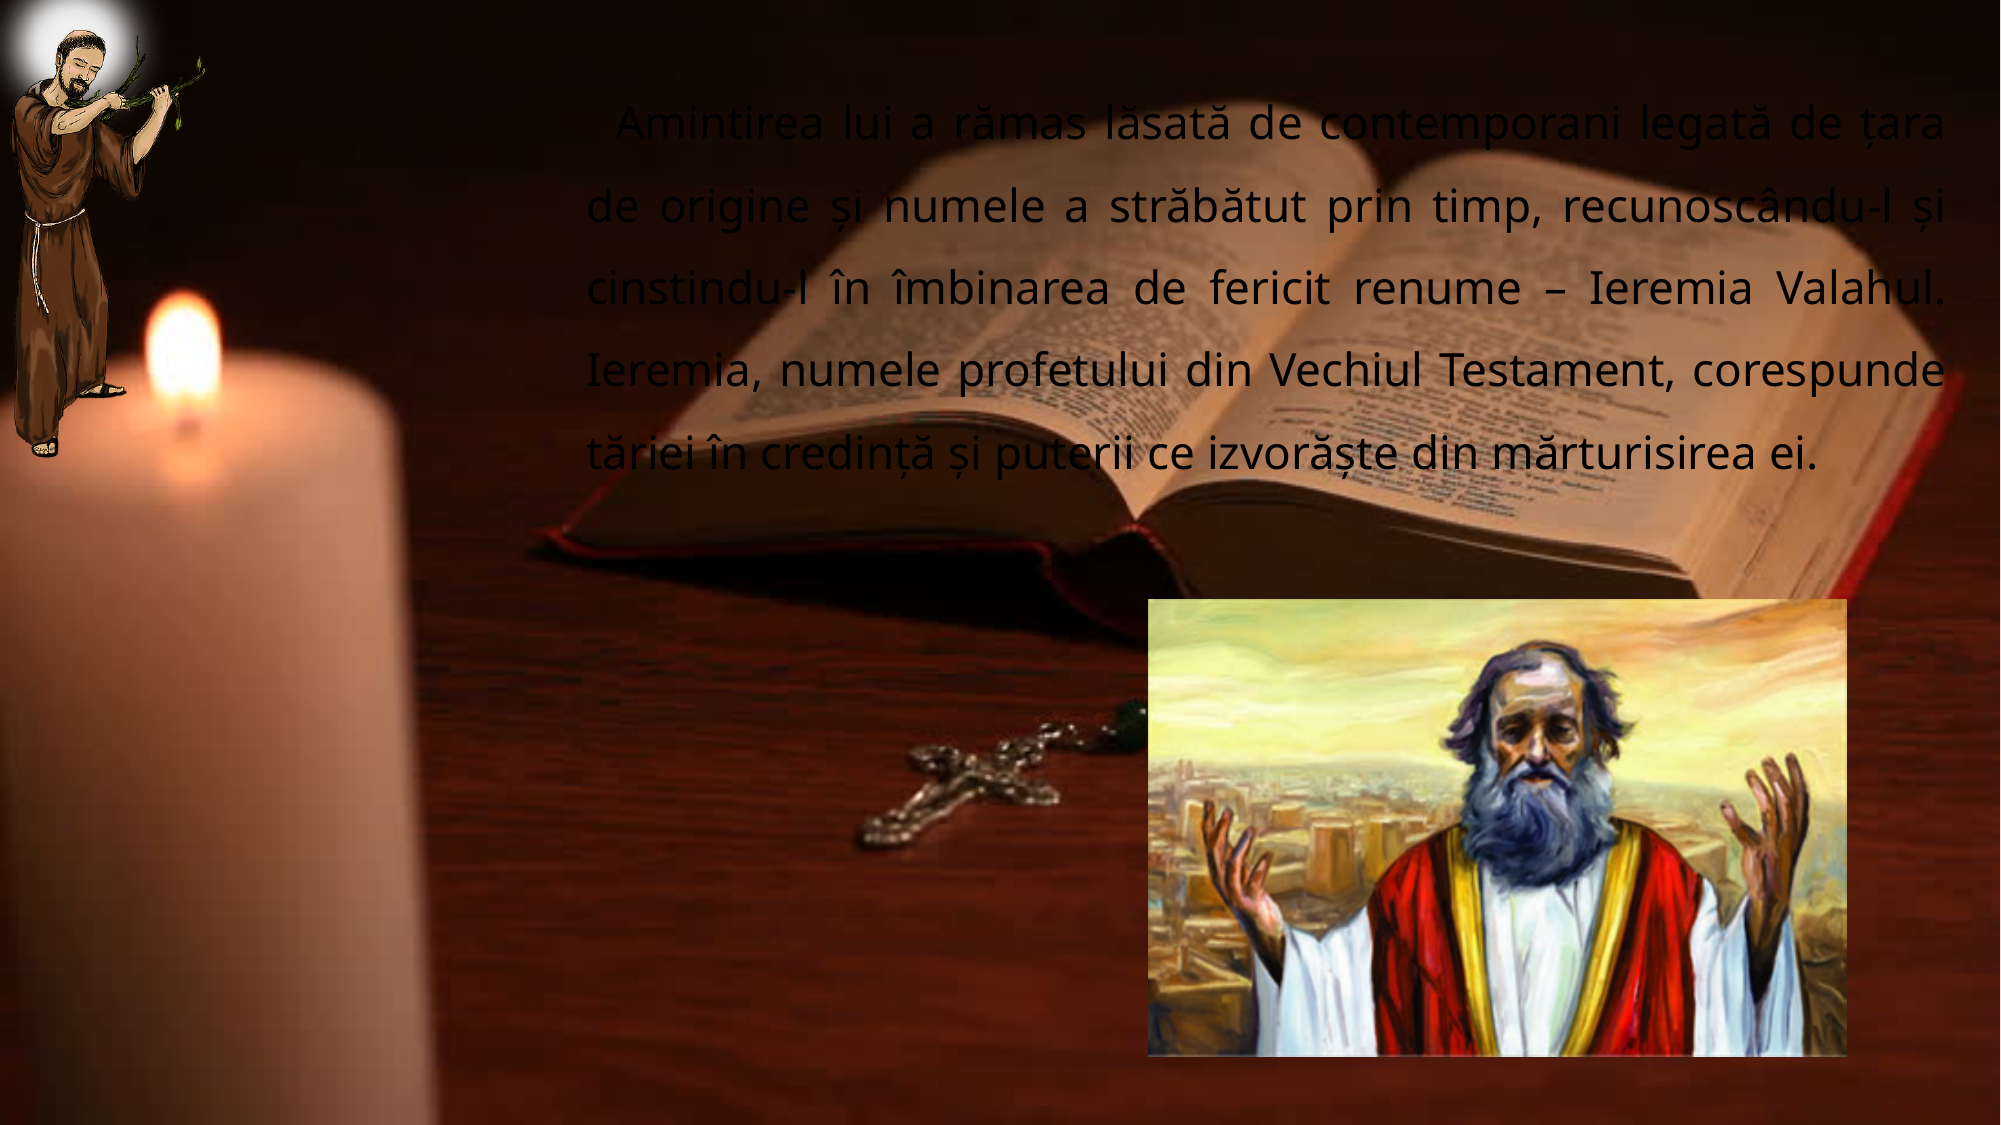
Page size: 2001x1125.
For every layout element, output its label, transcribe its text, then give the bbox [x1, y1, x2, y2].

text_box Amintirea lui a rămas lăsată de contemporani legată de ţara de origine şi numele a străbătut prin timp, recunoscându-l şi cinstindu-l în îmbinarea de fericit renume – Ieremia Valahul. Ieremia, numele profetului din Vechiul Testament, corespunde tăriei în credinţă şi puterii ce izvorăşte din mărturisirea ei. [571, 58, 1963, 486]
picture [0, 0, 2001, 1125]
